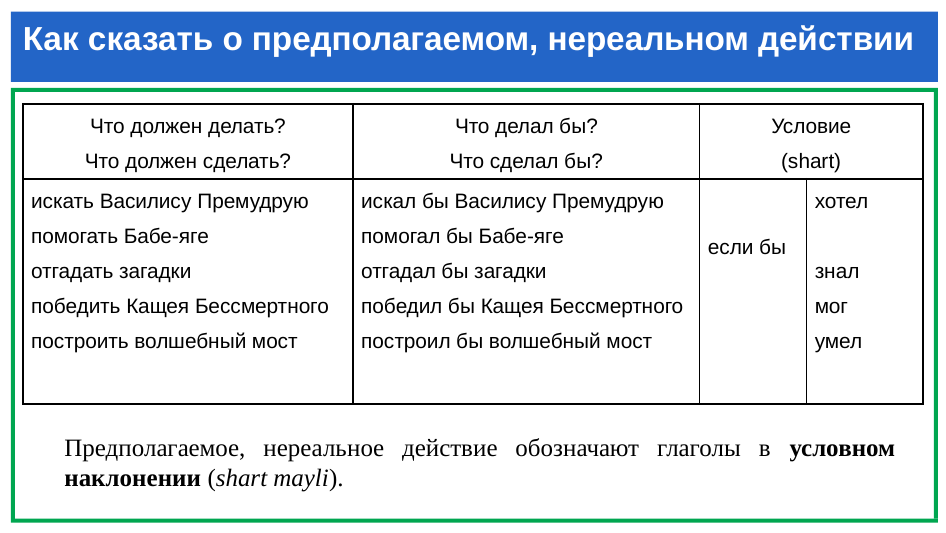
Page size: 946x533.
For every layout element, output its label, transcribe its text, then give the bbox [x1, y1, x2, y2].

list Предполагаемое, нереальное действие обозначают глаголы в условном наклонении (shart mayli). [49, 307, 911, 533]
table_cell искать Василису Премудрую помогать Бабе-яге отгадать загадки победить Кащея Бессмертного построить волшебный мост [24, 180, 352, 403]
table_cell если бы [700, 180, 806, 307]
table_cell хотел знал мог умел [807, 180, 922, 403]
table_header Что делал бы? Что сделал бы? [354, 105, 699, 178]
table_cell искал бы Василису Премудрую помогал бы Бабе-яге отгадал бы загадки победил бы Кащея Бессмертного построил бы волшебный мост [354, 180, 699, 307]
table_header Что должен делать? Что должен сделать? [24, 105, 352, 178]
title Как сказать о предполагаемом, нереальном действии [22, 16, 946, 138]
table_header Условие (shart) [700, 105, 922, 178]
